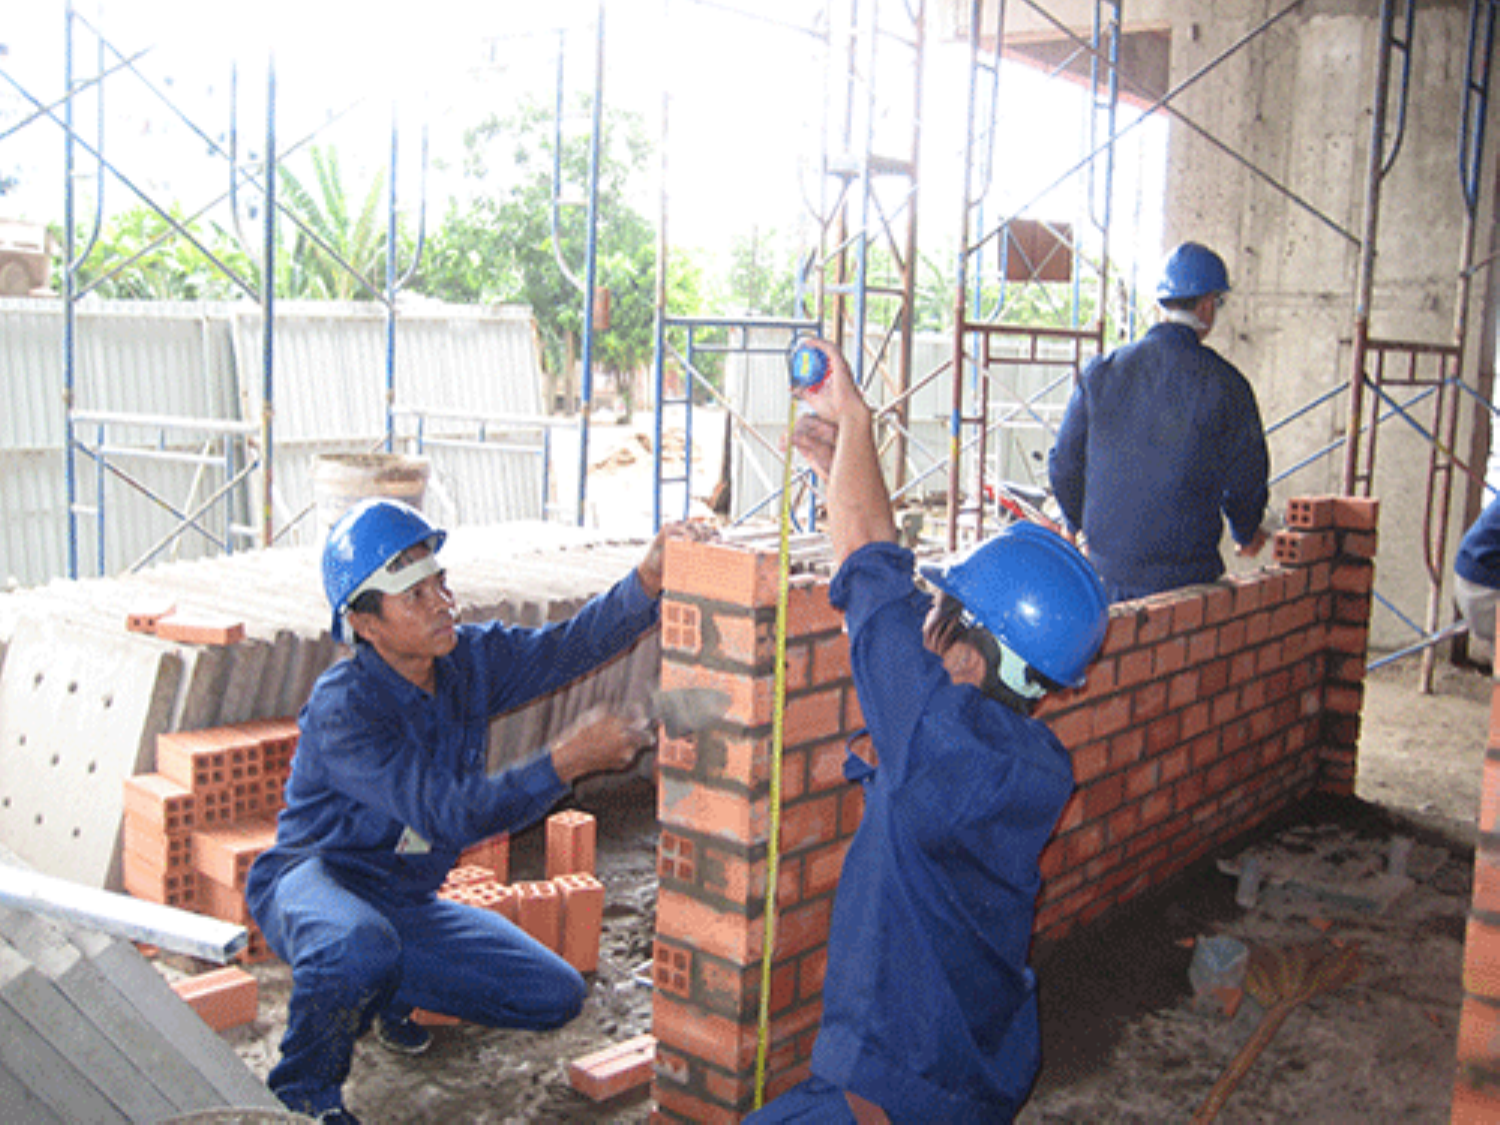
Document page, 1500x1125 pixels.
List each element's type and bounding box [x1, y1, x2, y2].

list [0, 0, 1500, 1125]
